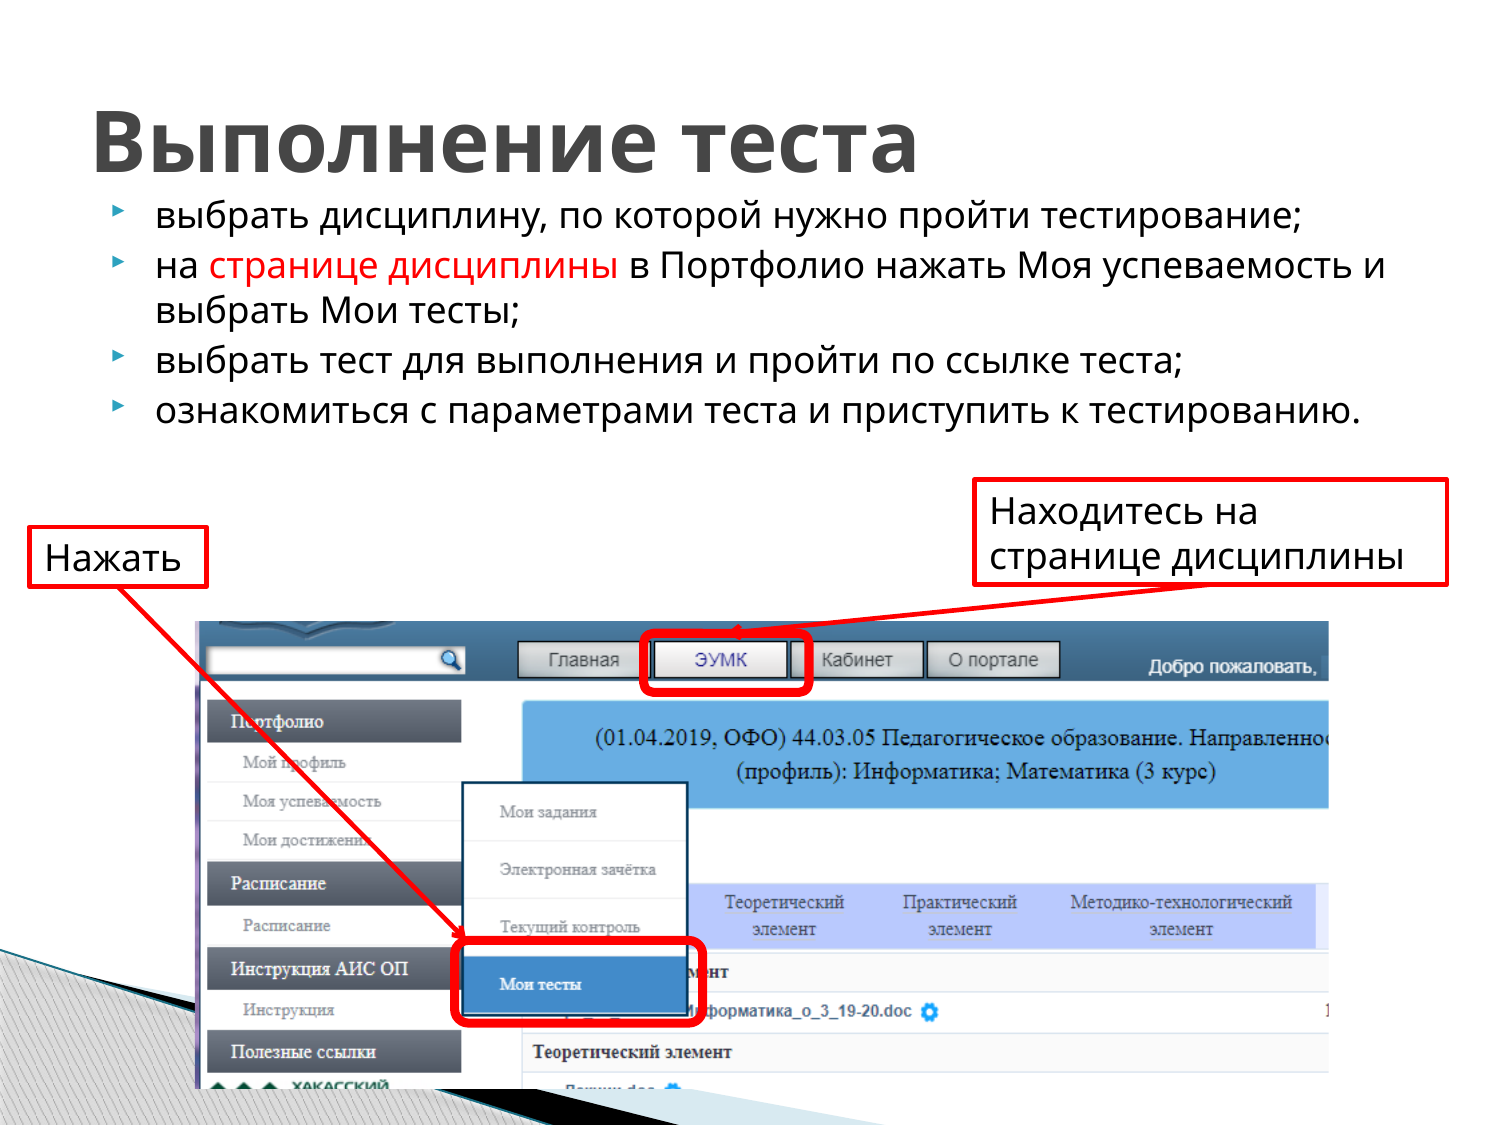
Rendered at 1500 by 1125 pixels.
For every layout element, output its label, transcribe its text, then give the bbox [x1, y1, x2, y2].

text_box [726, 585, 1211, 634]
title Выполнение теста [75, 45, 1425, 233]
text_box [117, 587, 467, 941]
text_box Находитесь на странице дисциплины [974, 479, 1447, 585]
list выбрать дисциплину, по которой нужно пройти тестирование; на странице дисциплины в Портфолио нажать Моя успеваемость и выбрать Мои тесты; выбрать тест для выполнения и пройти по ссылке теста; ознакомиться с параметрами теста и приступить к тестированию. [76, 233, 1402, 481]
text_box Нажать [29, 527, 207, 587]
picture [194, 621, 1329, 1089]
